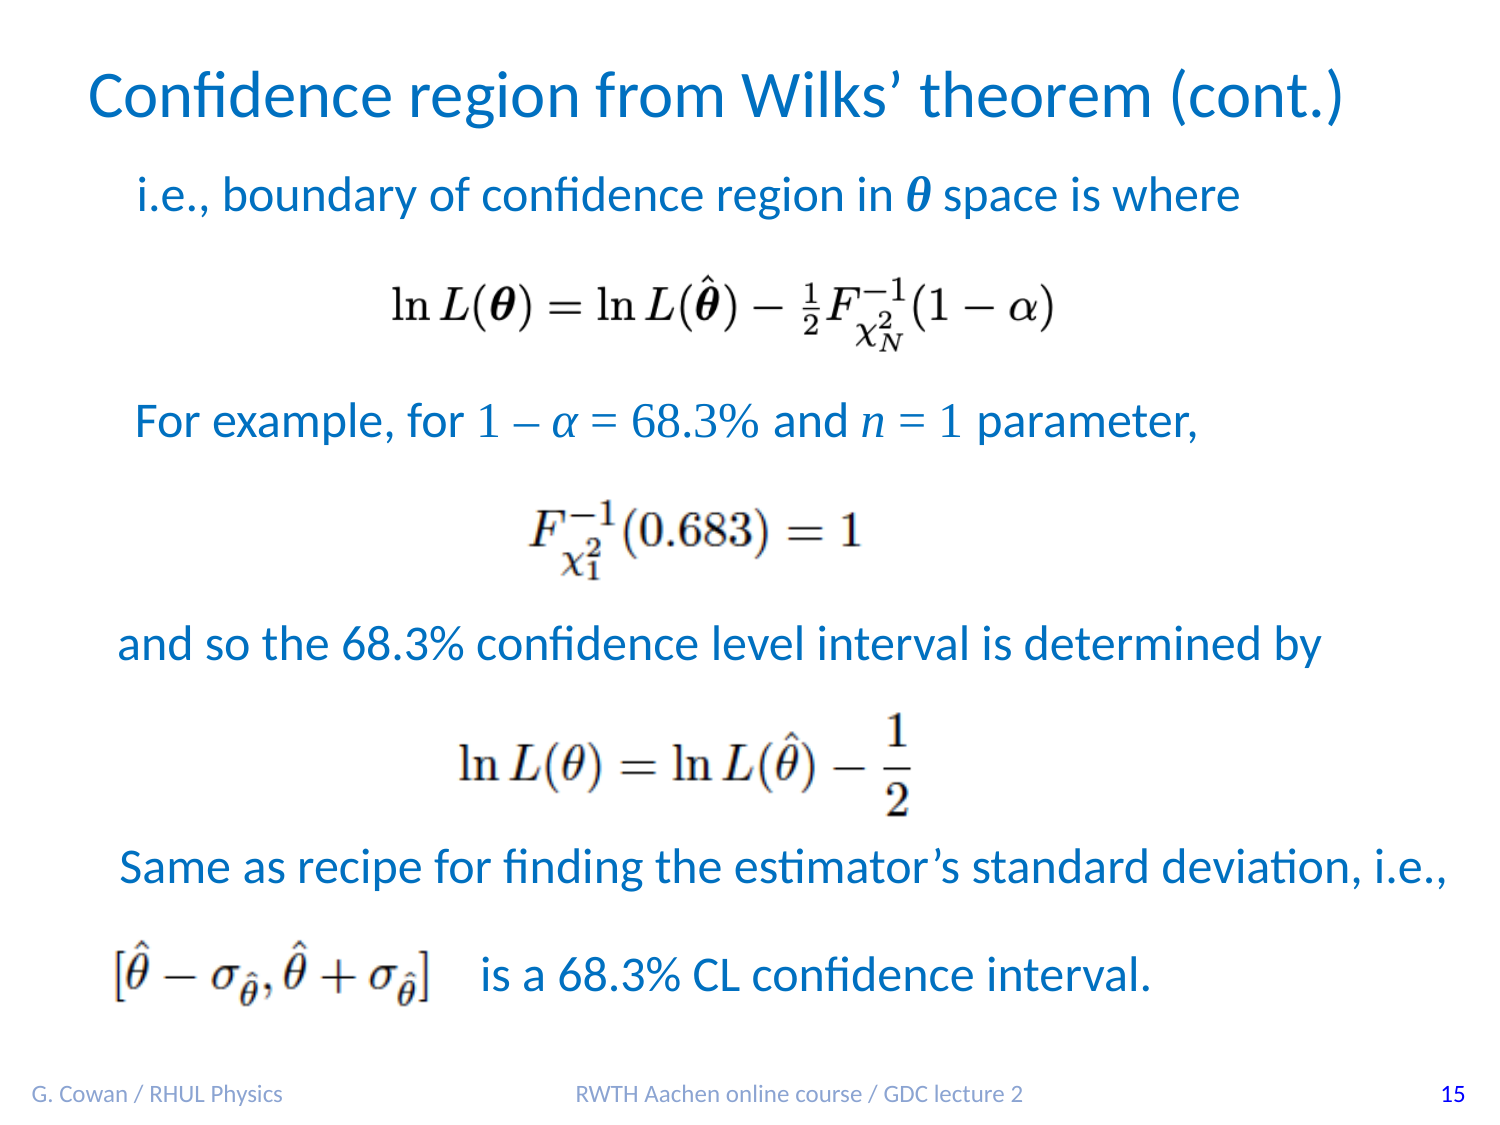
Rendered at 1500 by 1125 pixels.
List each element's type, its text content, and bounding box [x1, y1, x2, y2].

picture [95, 924, 459, 1034]
text_box Confidence region from Wilks’ theorem (cont.) [22, 43, 1412, 135]
picture [509, 494, 877, 591]
picture [366, 246, 1076, 366]
footer RWTH Aachen online course / GDC lecture 2 [338, 1062, 1262, 1123]
picture [433, 707, 932, 825]
text_box Same as recipe for finding the estimator’s standard deviation, i.e., [104, 826, 1464, 901]
slide_number 15 [1262, 1062, 1481, 1123]
text_box and so the 68.3% confidence level interval is determined by [102, 602, 1338, 678]
slide_number G. Cowan / RHUL Physics [16, 1062, 338, 1123]
text_box i.e., boundary of confidence region in θ space is where [121, 154, 1257, 230]
text_box For example, for 1 – α = 68.3% and n = 1 parameter, [120, 379, 1214, 455]
text_box is a 68.3% CL confidence interval. [465, 933, 1168, 1009]
